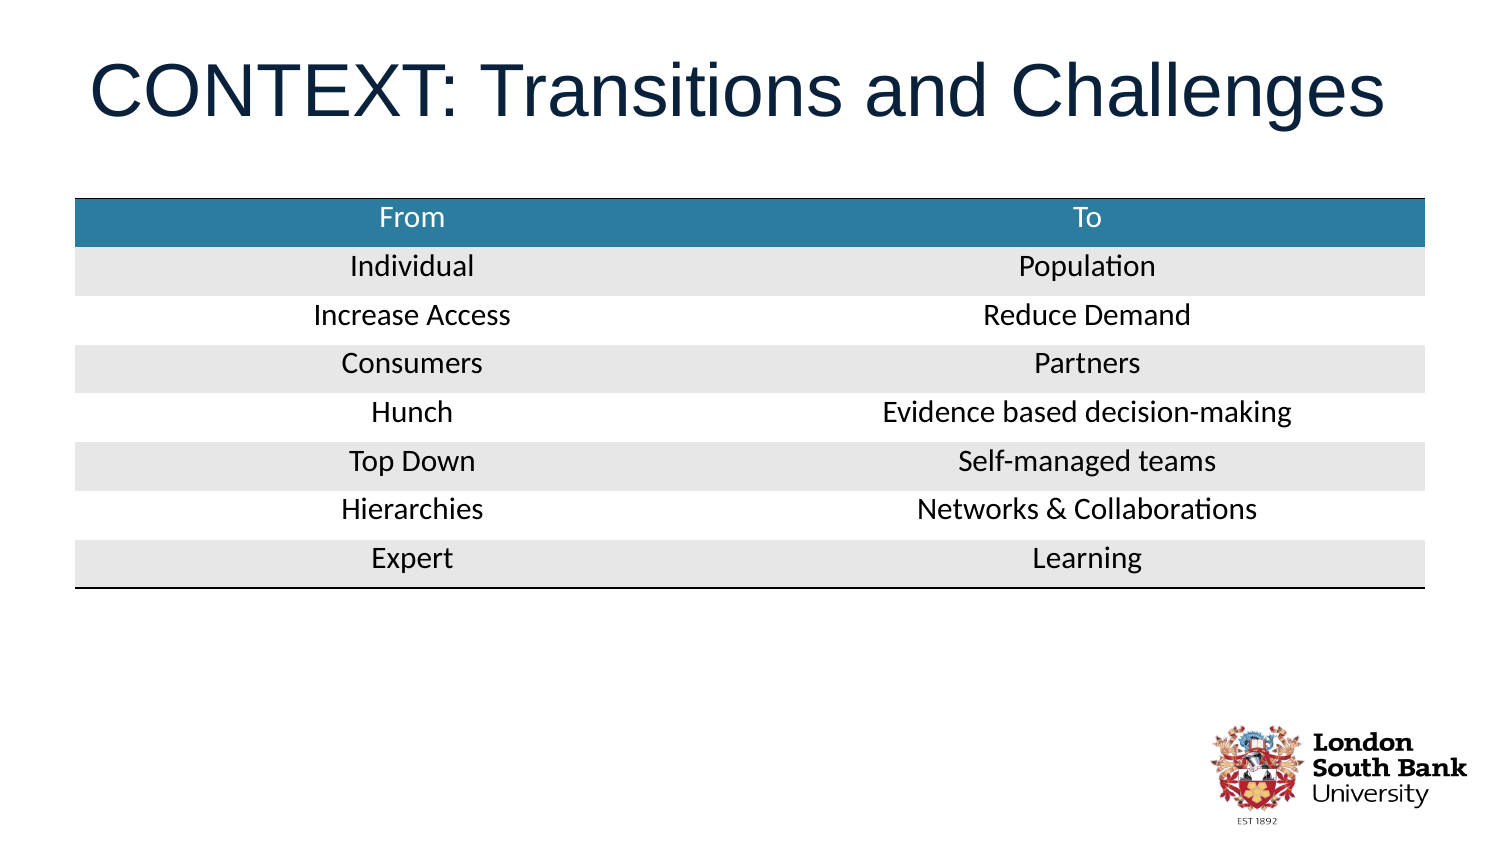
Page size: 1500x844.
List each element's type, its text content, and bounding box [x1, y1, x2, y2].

table_cell Top Down [75, 442, 750, 491]
table_cell Partners [750, 345, 1425, 393]
title CONTEXT: Transitions and Challenges [75, 33, 1425, 96]
table_cell Individual [75, 247, 750, 296]
table_header From [75, 199, 750, 247]
table_cell Increase Access [75, 296, 750, 345]
table_cell Consumers [75, 345, 750, 393]
picture [1209, 725, 1468, 825]
table_cell Learning [750, 540, 1425, 587]
table_cell Expert [75, 540, 750, 587]
table_cell Hierarchies [75, 491, 750, 540]
table_cell Networks & Collaborations [750, 491, 1425, 540]
table_cell Hunch [75, 393, 750, 442]
table_cell Population [750, 247, 1425, 296]
table_cell Self-managed teams [750, 442, 1425, 491]
table_cell Evidence based decision-making [750, 393, 1425, 442]
table_header To [750, 199, 1425, 247]
table_cell Reduce Demand [750, 296, 1425, 345]
